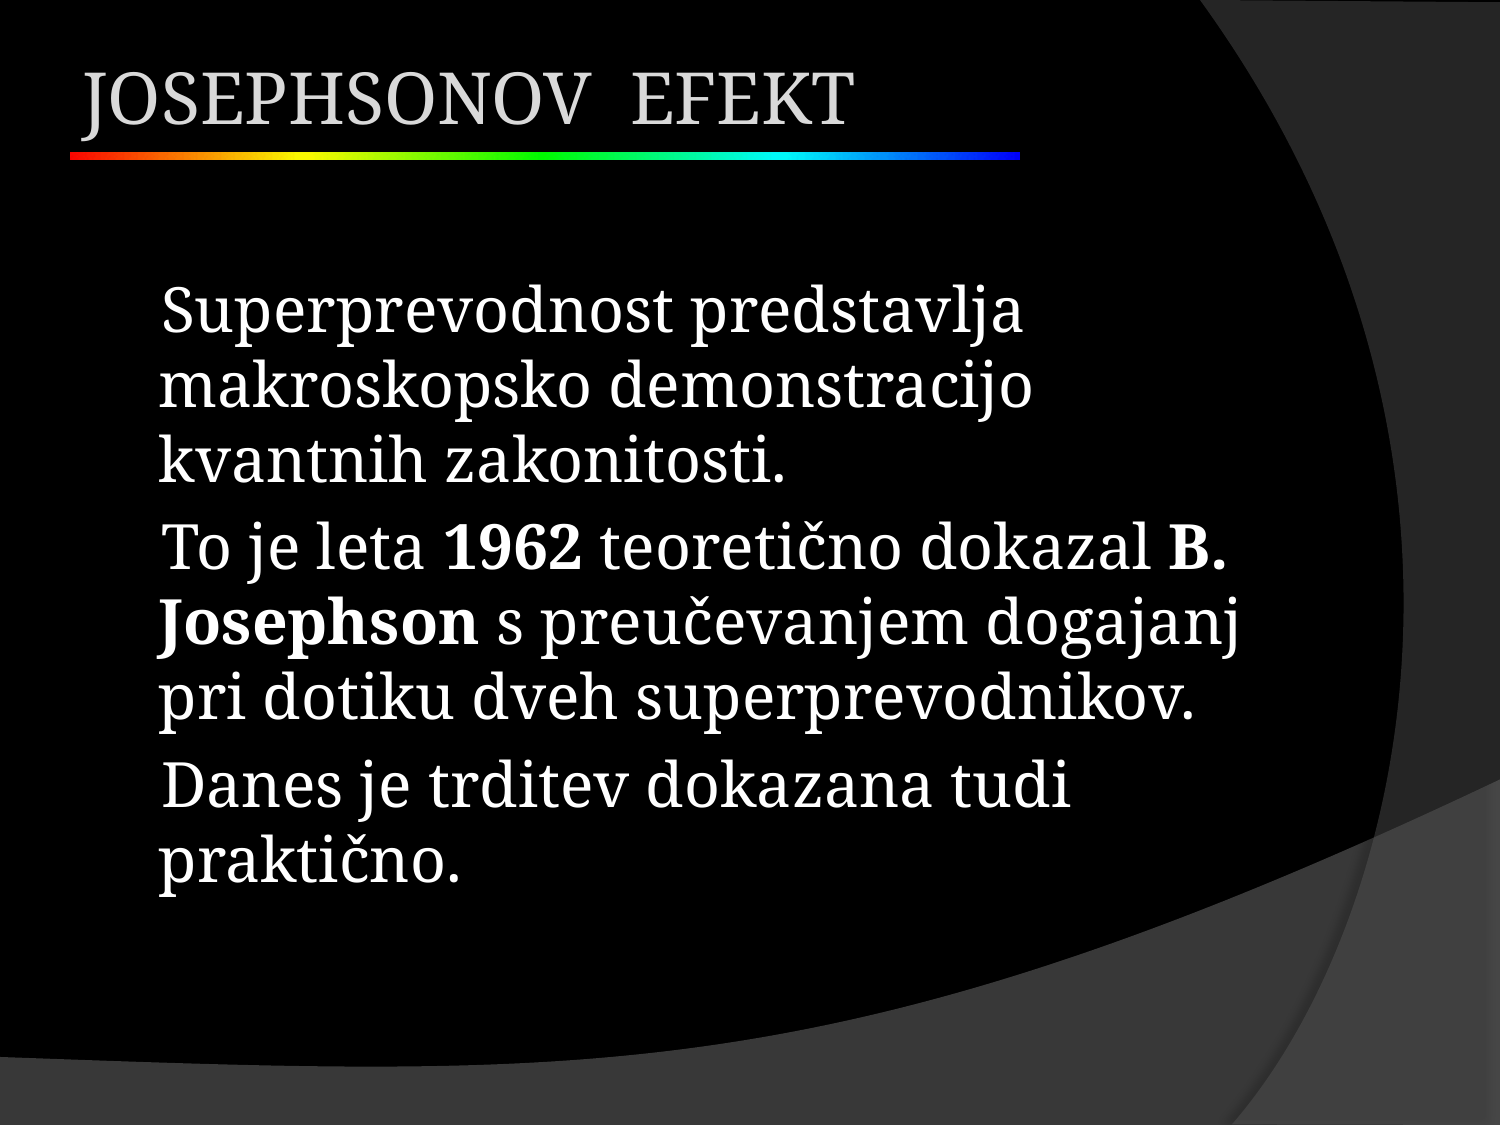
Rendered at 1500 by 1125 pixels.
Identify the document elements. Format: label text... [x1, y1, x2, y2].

picture [866, 152, 1020, 161]
list Superprevodnost predstavlja makroskopsko demonstracijo kvantnih zakonitosti. To je leta 1962 teoretično dokazal B. Josephson s preučevanjem dogajanj pri dotiku dveh superprevodnikov. Danes je trditev dokazana tudi praktično. [75, 262, 1300, 1005]
title JOSEPHSONOV EFEKT [75, 45, 1300, 233]
picture [70, 152, 828, 161]
